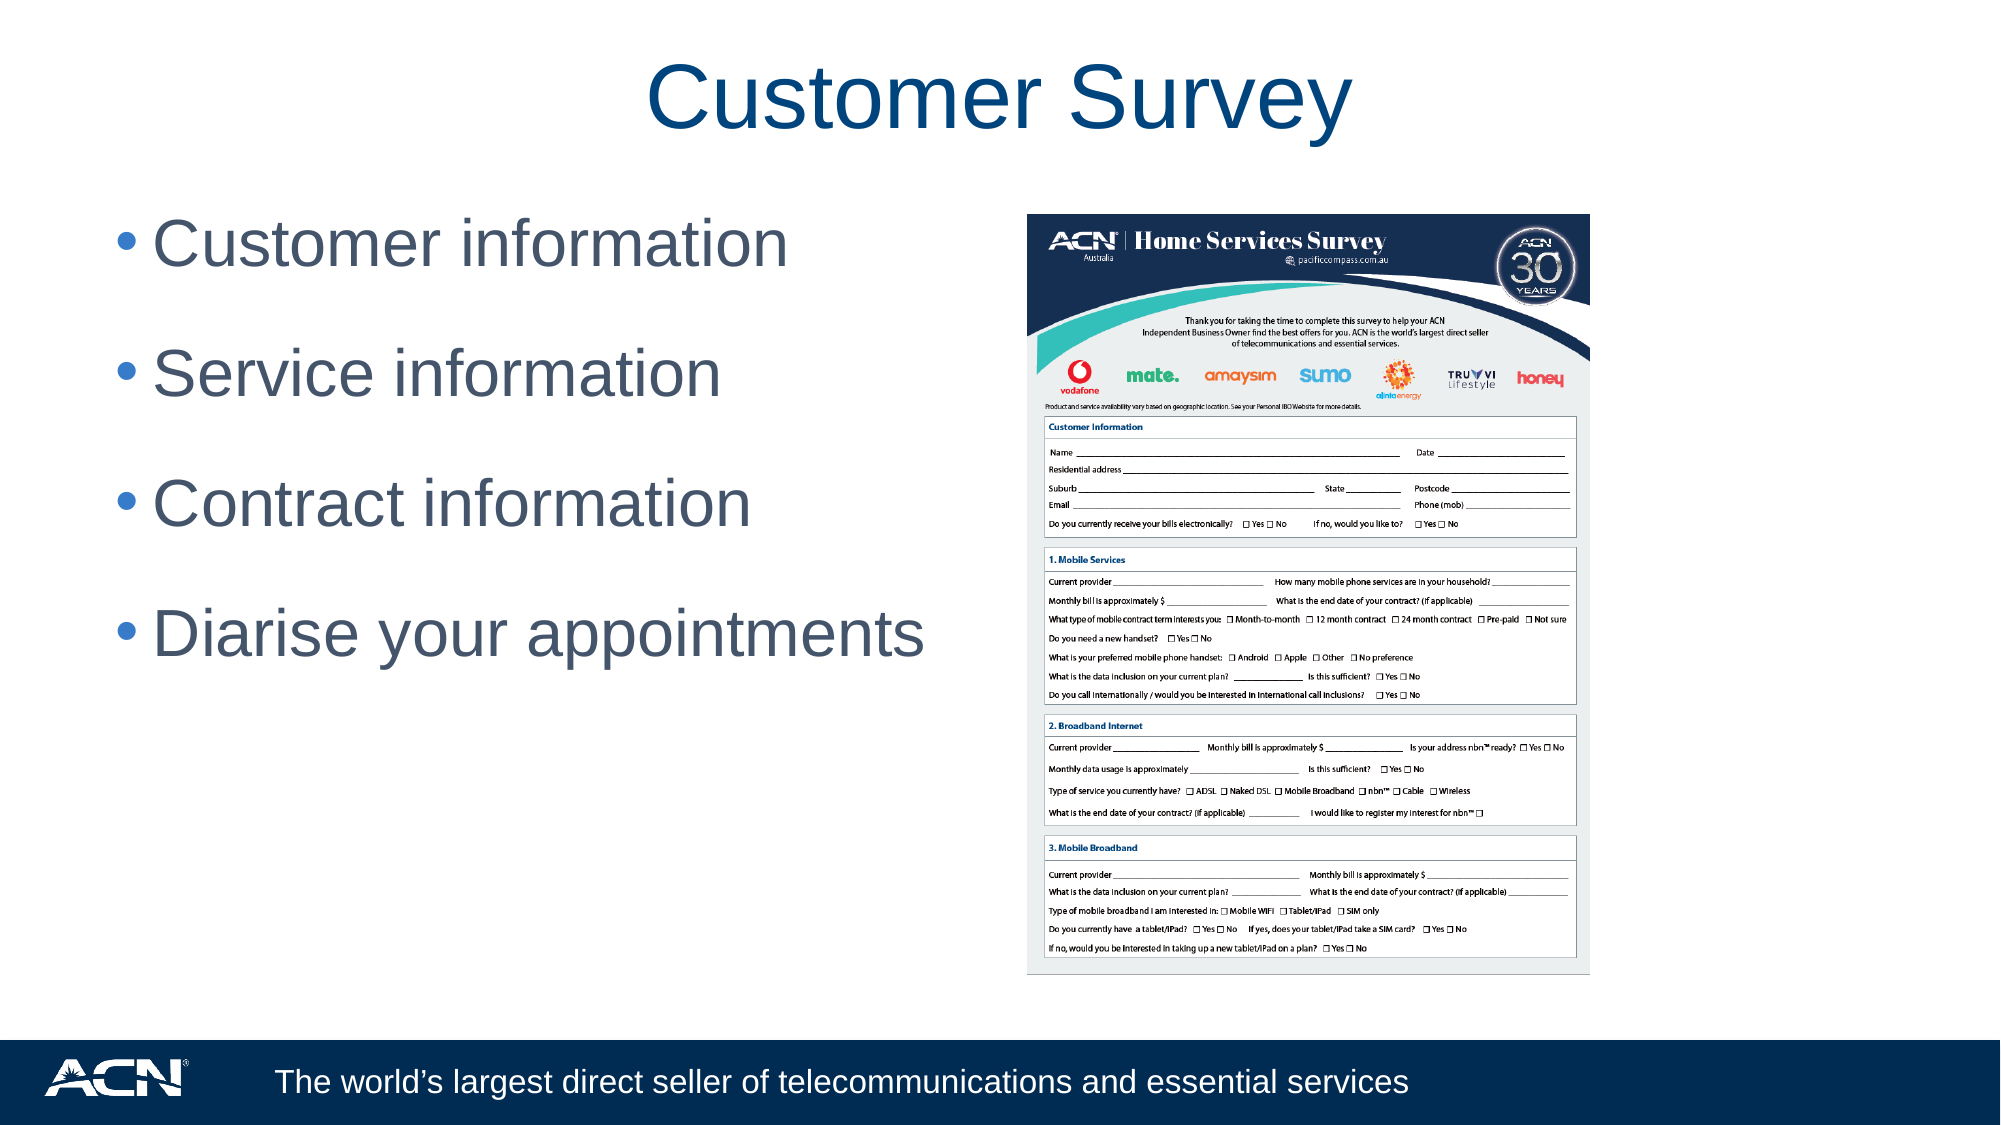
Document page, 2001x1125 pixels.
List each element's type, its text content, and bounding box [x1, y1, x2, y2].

list Customer information Service information Contract information Diarise your appointments [100, 192, 1309, 1031]
picture [1027, 214, 1590, 979]
picture [44, 1059, 189, 1096]
title Customer Survey [27, 19, 1973, 178]
